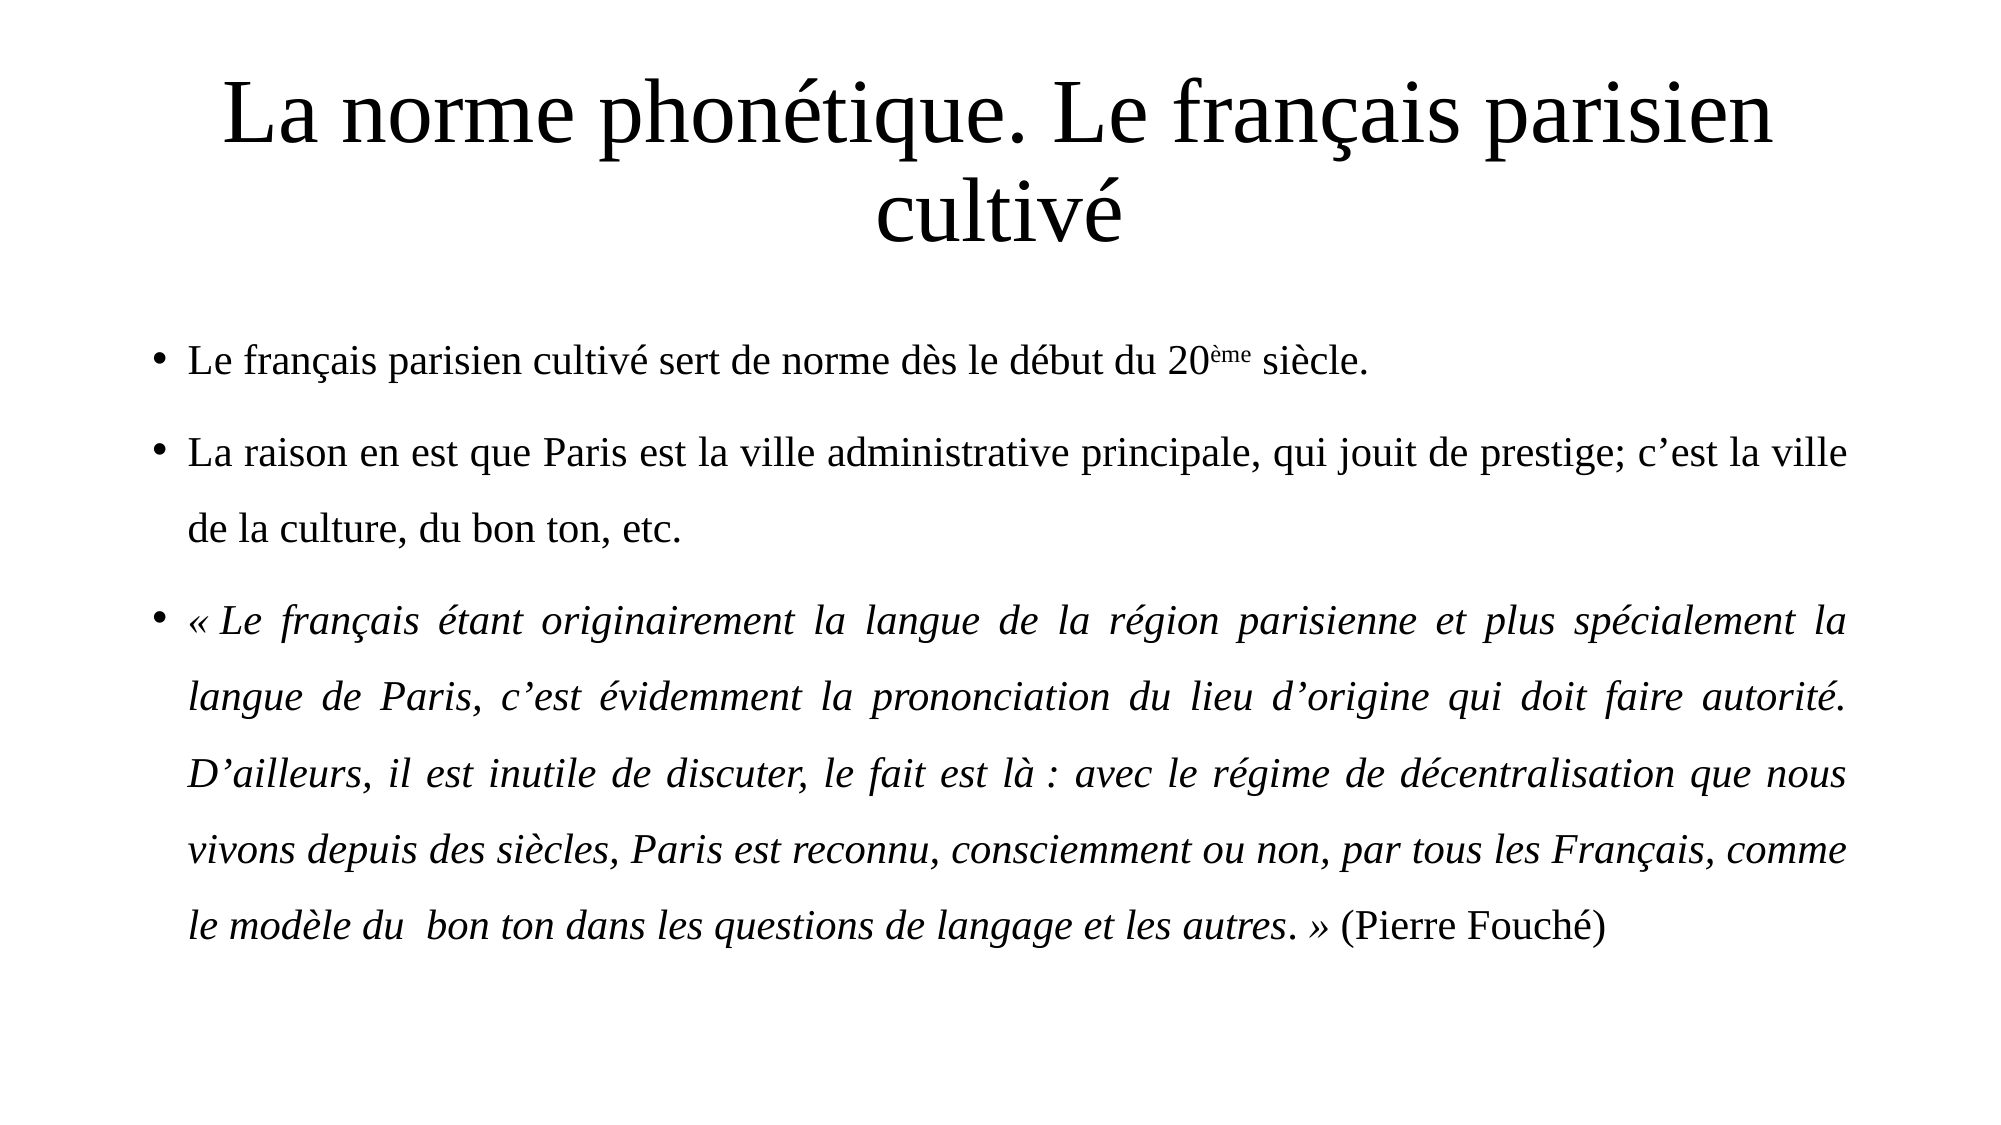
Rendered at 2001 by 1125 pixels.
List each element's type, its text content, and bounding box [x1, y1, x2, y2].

title La norme phonétique. Le français parisien cultivé [137, 53, 1863, 271]
list Le français parisien cultivé sert de norme dès le début du 20ème siècle. La raison en est que Paris est la ville administrative principale, qui jouit de prestige; c’est la ville de la culture, du bon ton, etc. « Le français étant originairement la langue de la région parisienne et plus spécialement la langue de Paris, c’est évidemment la prononciation du lieu d’origine qui doit faire autorité. D’ailleurs, il est inutile de discuter, le fait est là : avec le régime de décentralisation que nous vivons depuis des siècles, Paris est reconnu, consciemment ou non, par tous les Français, comme le modèle du bon ton dans les questions de langage et les autres. » (Pierre Fouché) [137, 299, 1863, 1014]
